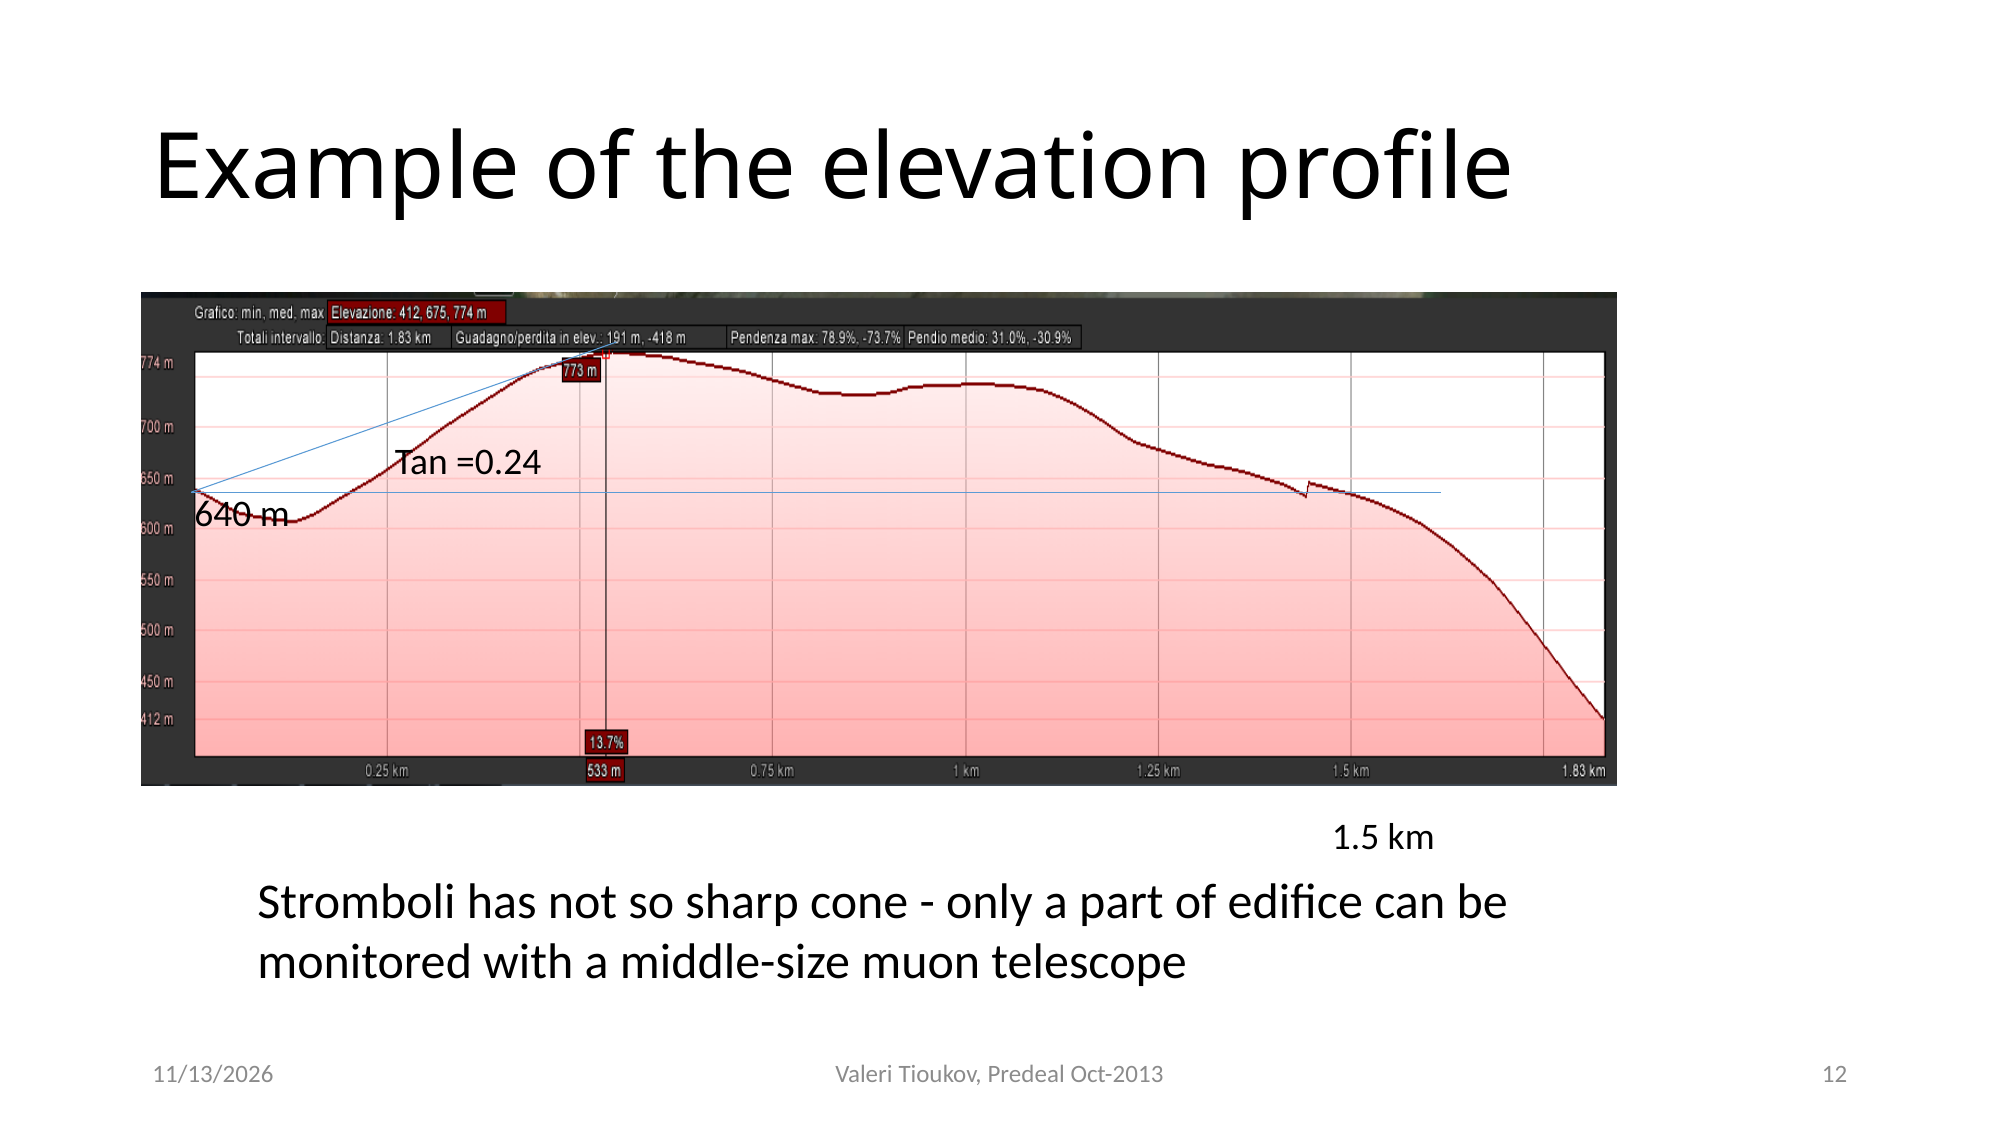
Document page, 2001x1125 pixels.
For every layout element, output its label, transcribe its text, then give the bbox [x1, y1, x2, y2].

picture [141, 292, 1617, 786]
slide_number 12 [1412, 1042, 1863, 1103]
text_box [191, 342, 617, 493]
text_box Stromboli has not so sharp cone - only a part of edifice can be monitored with a middle-size muon telescope [242, 861, 1535, 996]
text_box 1.5 km [1317, 804, 1450, 861]
title Example of the elevation profile [137, 59, 1863, 278]
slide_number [137, 1042, 588, 1103]
footer Valeri Tioukov, Predeal Oct-2013 [662, 1042, 1338, 1103]
